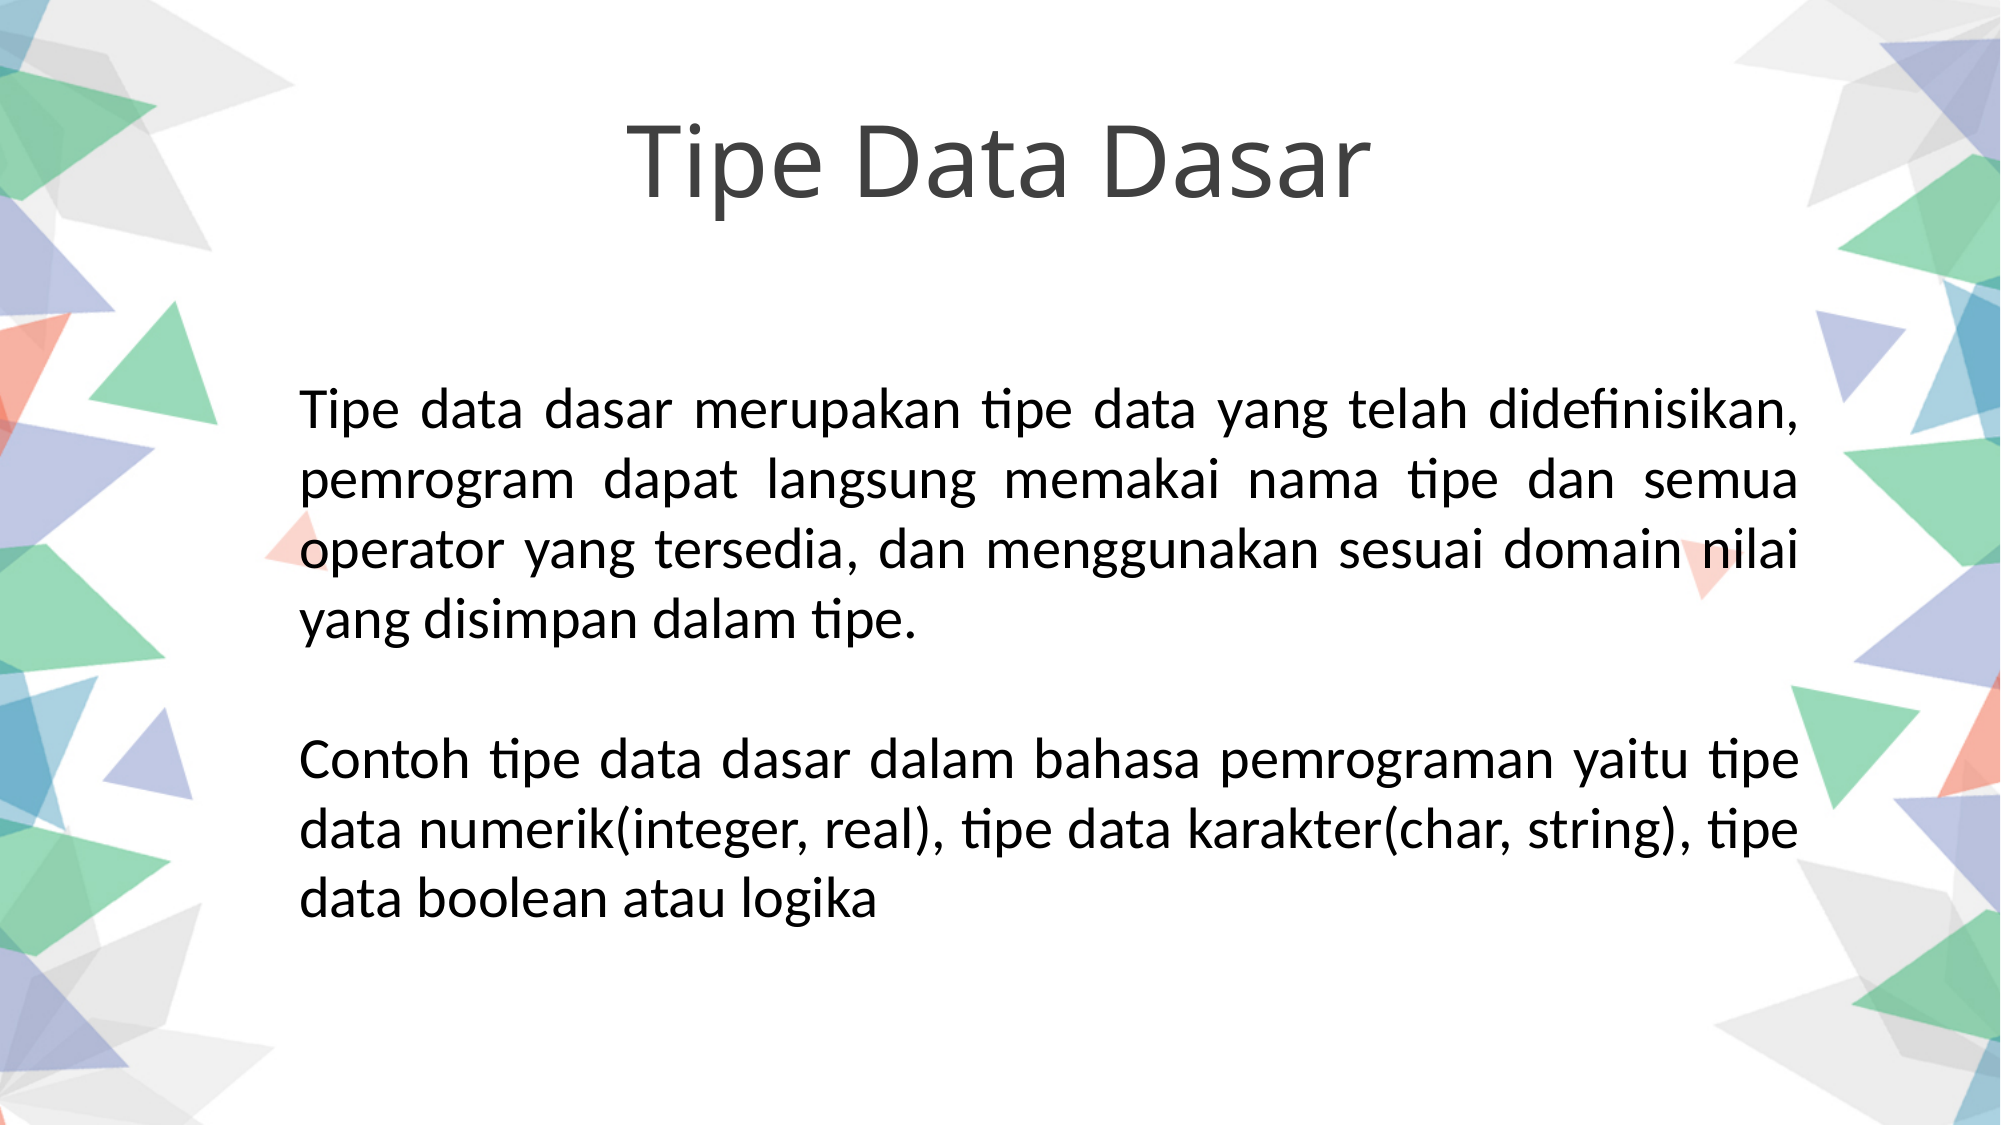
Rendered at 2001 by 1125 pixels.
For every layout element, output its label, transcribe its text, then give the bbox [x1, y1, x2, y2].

list Tipe Data Dasar [0, 101, 2000, 228]
text_box Tipe data dasar merupakan tipe data yang telah didefinisikan, pemrogram dapat langsung memakai nama tipe dan semua operator yang tersedia, dan menggunakan sesuai domain nilai yang disimpan dalam tipe. Contoh tipe data dasar dalam bahasa pemrograman yaitu tipe data numerik(integer, real), tipe data karakter(char, string), tipe data boolean atau logika [284, 362, 1816, 937]
picture [0, 0, 2001, 1125]
